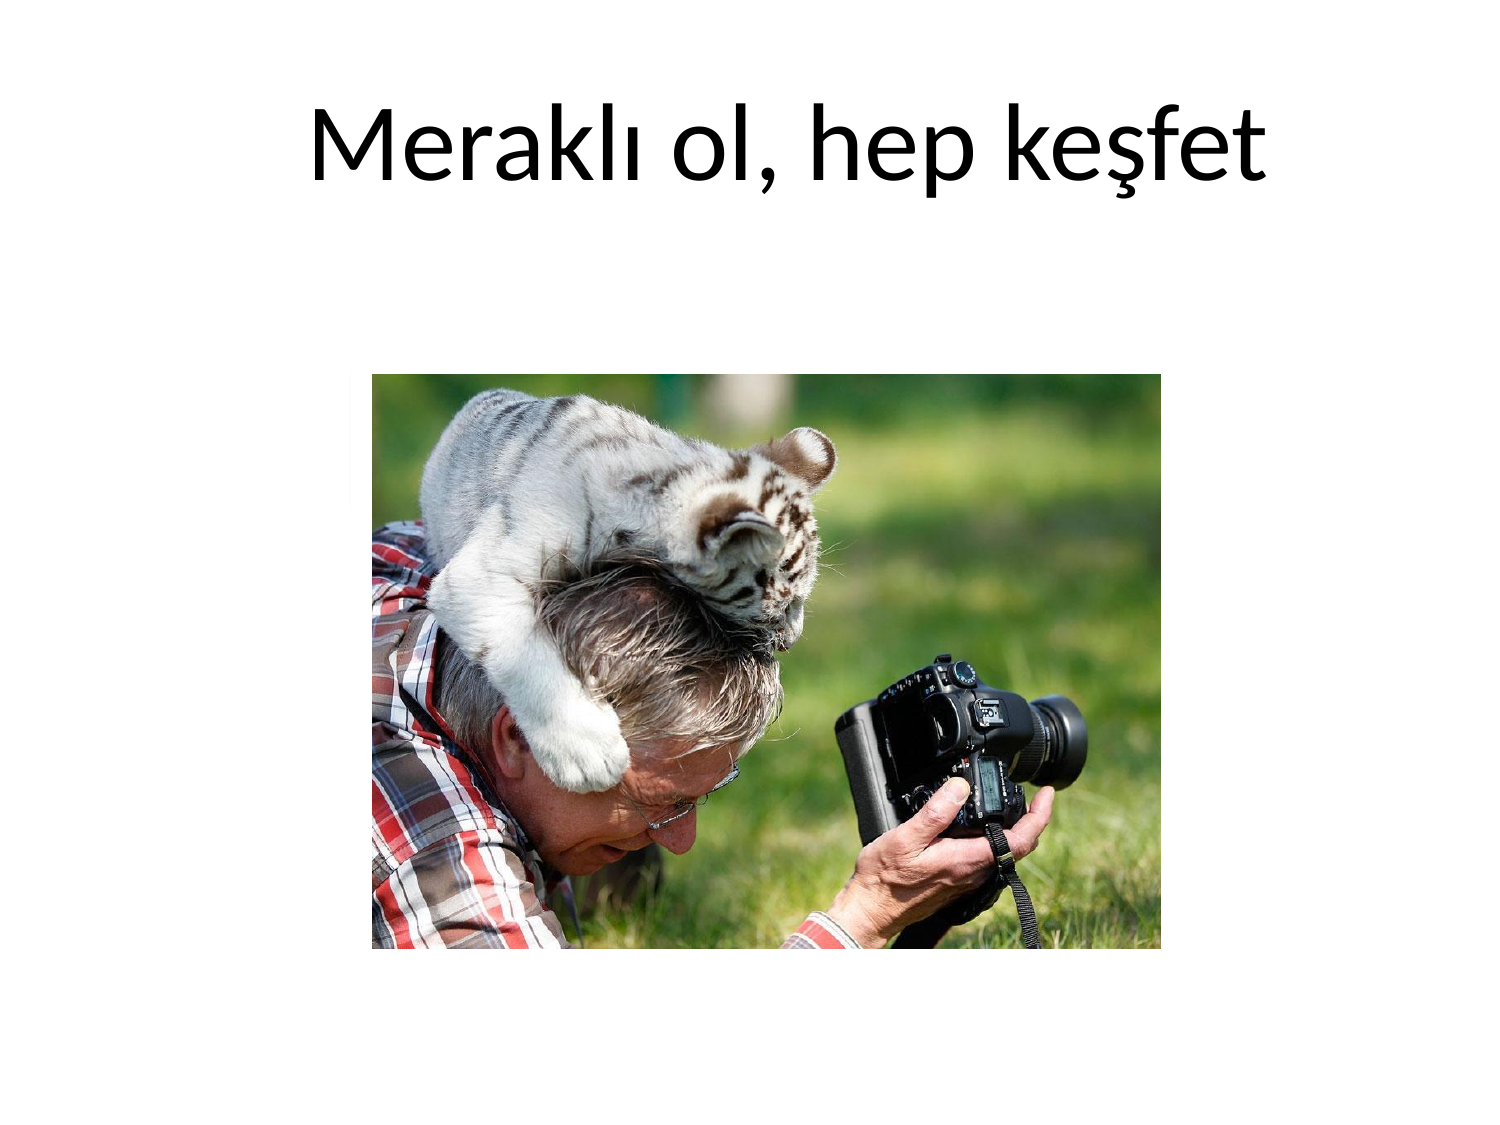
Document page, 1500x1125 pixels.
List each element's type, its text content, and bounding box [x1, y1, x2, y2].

title Meraklı ol, hep keşfet [76, 42, 1500, 231]
picture [371, 373, 1162, 949]
